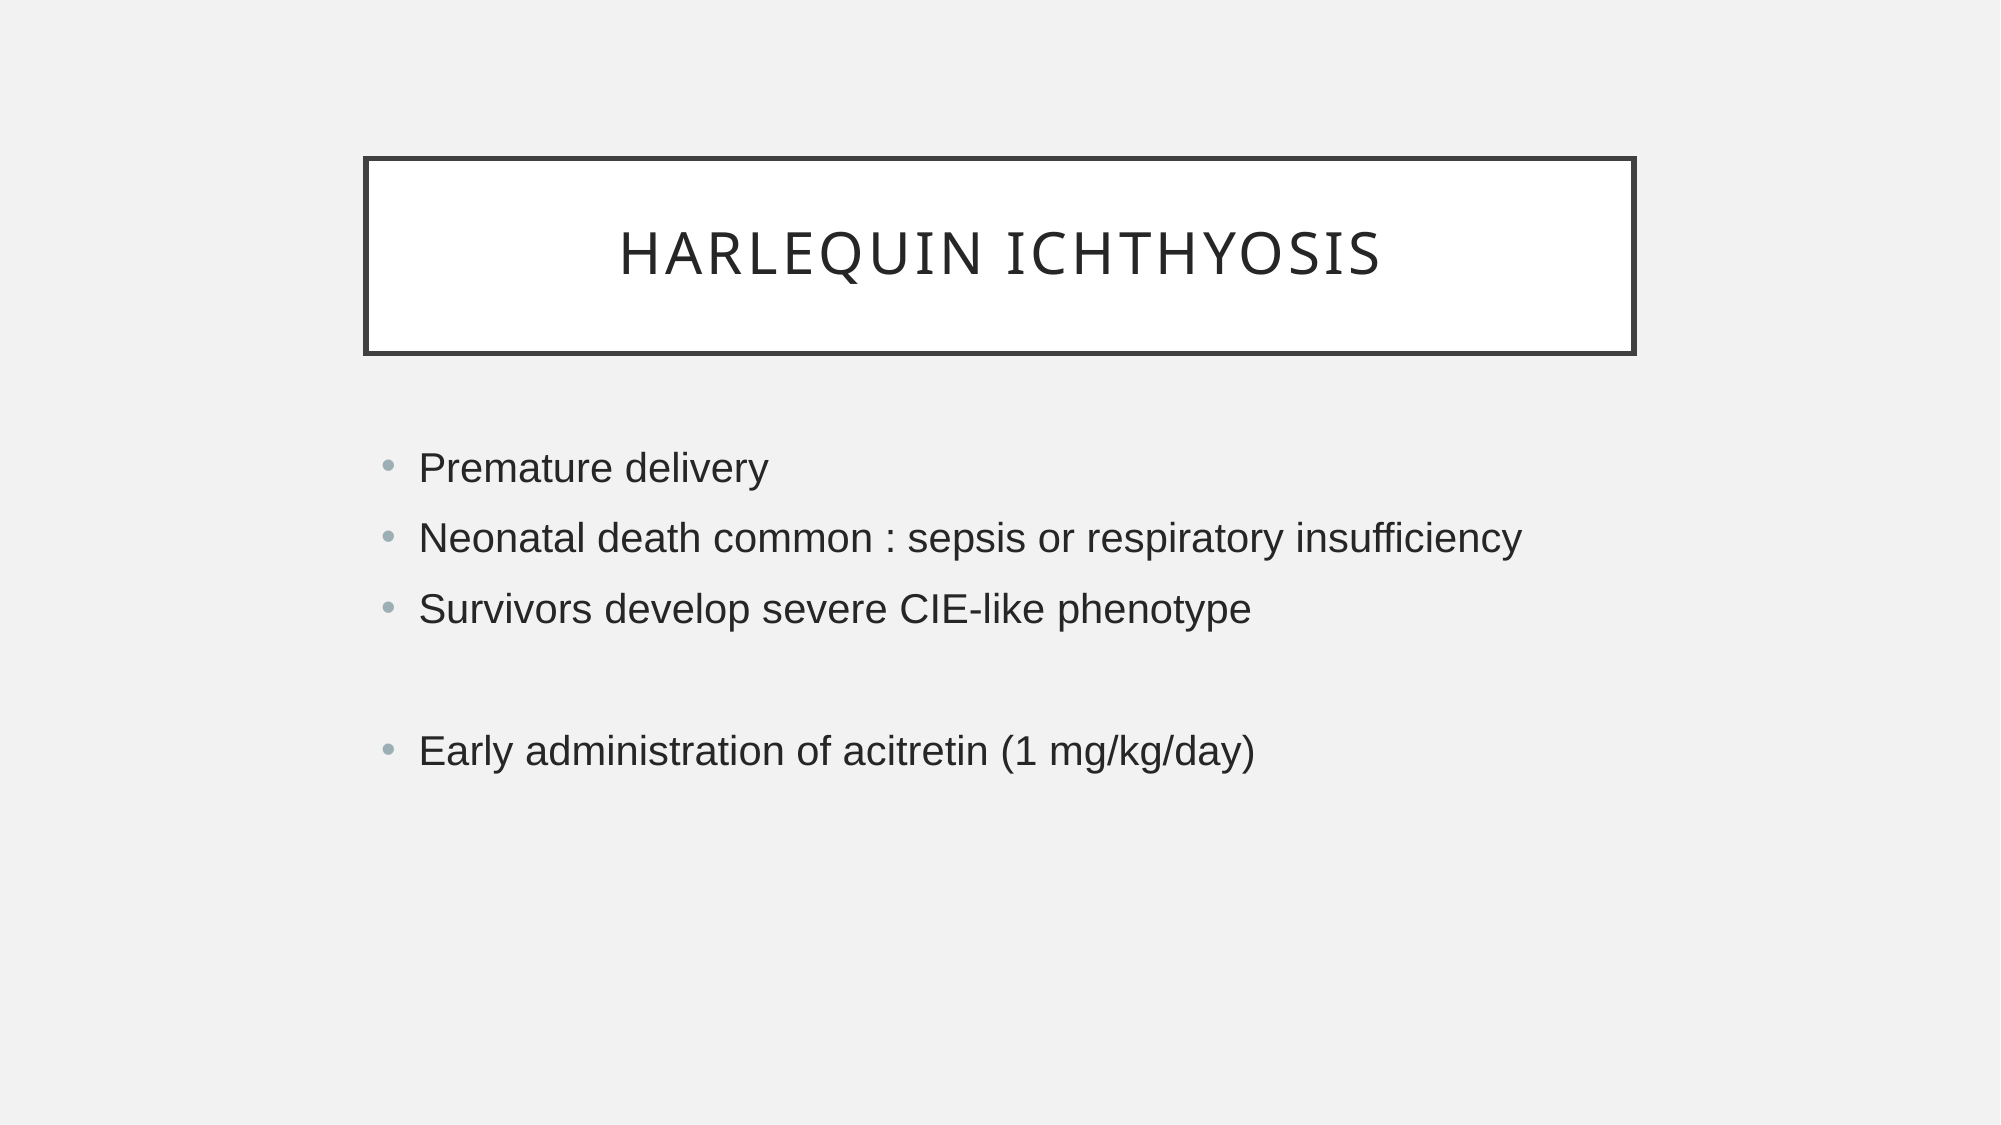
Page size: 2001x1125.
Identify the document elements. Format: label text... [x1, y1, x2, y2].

title Harlequin ichthyosis [363, 156, 1637, 356]
list Premature delivery Neonatal death common : sepsis or respiratory insufficiency Survivors develop severe CIE-like phenotype Early administration of acitretin (1 mg/kg/day) [366, 432, 1634, 942]
